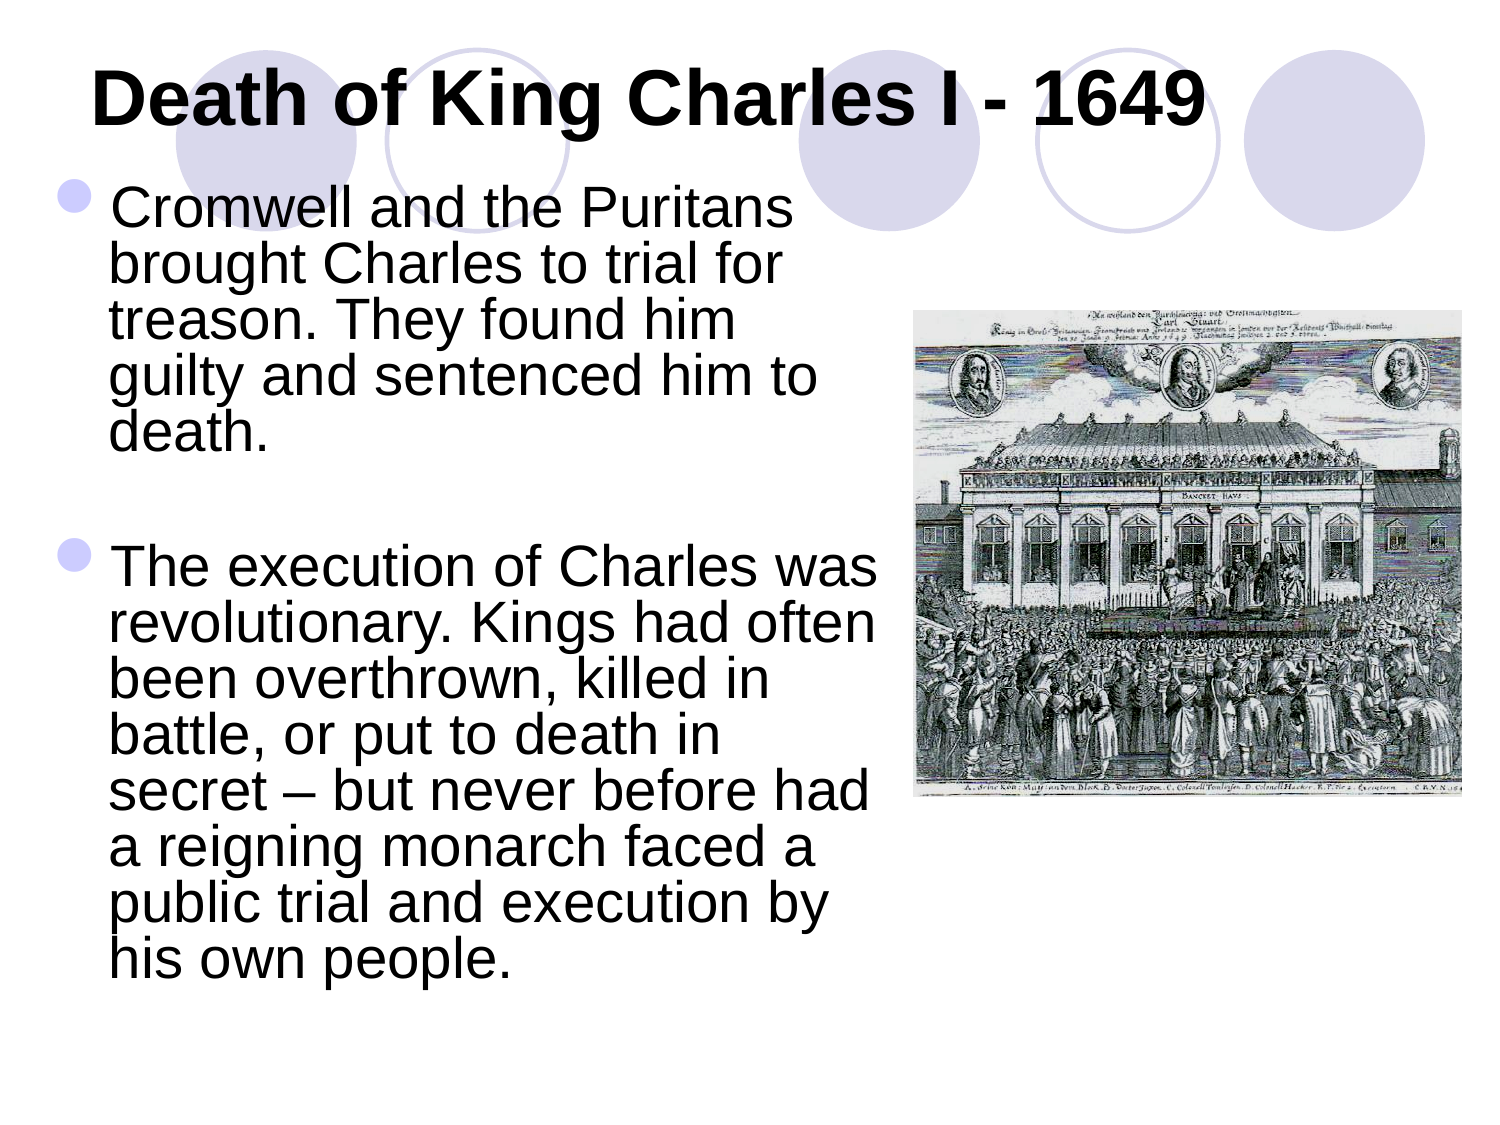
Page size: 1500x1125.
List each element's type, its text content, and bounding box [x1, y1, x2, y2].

picture [912, 309, 1463, 798]
title Death of King Charles I - 1649 [74, 0, 1426, 188]
list Cromwell and the Puritans brought Charles to trial for treason. They found him guilty and sentenced him to death. The execution of Charles was revolutionary. Kings had often been overthrown, killed in battle, or put to death in secret – but never before had a reigning monarch faced a public trial and execution by his own people. [37, 174, 901, 1088]
